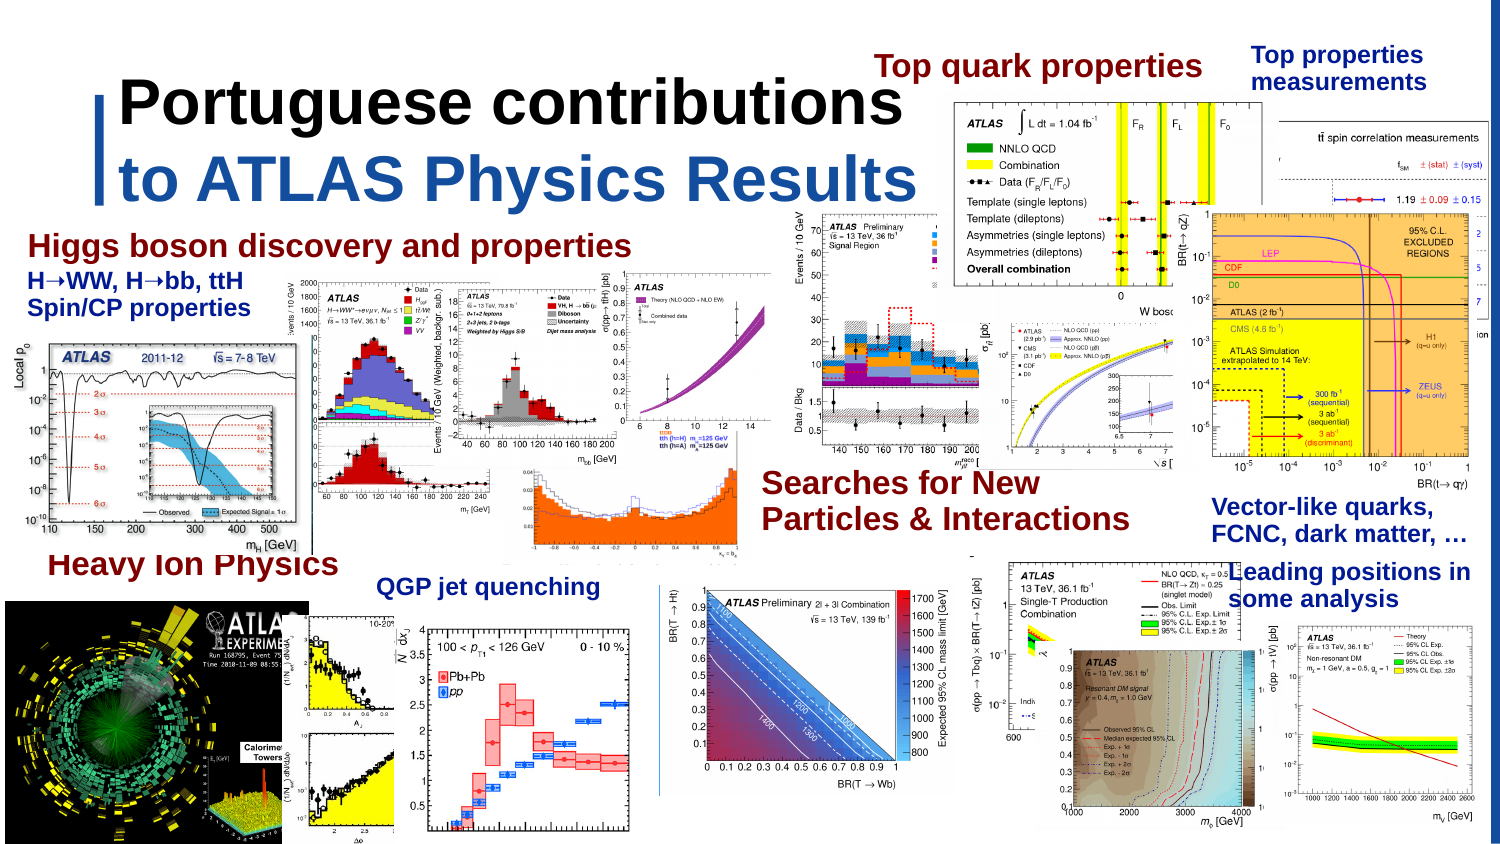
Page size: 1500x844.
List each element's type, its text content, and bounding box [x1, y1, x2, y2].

text_box Vector-like quarks, FCNC, dark matter, … [1203, 486, 1500, 556]
text_box Top properties measurements [1243, 34, 1500, 104]
picture [659, 584, 955, 796]
text_box Top quark properties [866, 40, 1243, 93]
text_box Searches for New Particles & Interactions [753, 458, 1196, 546]
text_box Leading positions in some analysis [1220, 551, 1500, 621]
picture [5, 600, 638, 844]
text_box Heavy Ion Physics [39, 538, 483, 590]
text_box QGP jet quenching [368, 566, 811, 609]
picture [966, 556, 1477, 830]
picture [793, 91, 1490, 495]
picture [1, 267, 772, 565]
title Portuguese contributions to ATLAS Physics Results [103, 33, 1455, 242]
text_box Higgs boson discovery and properties [20, 220, 655, 273]
text_box H➝WW, H➝bb, ttH Spin/CP properties [19, 260, 462, 330]
